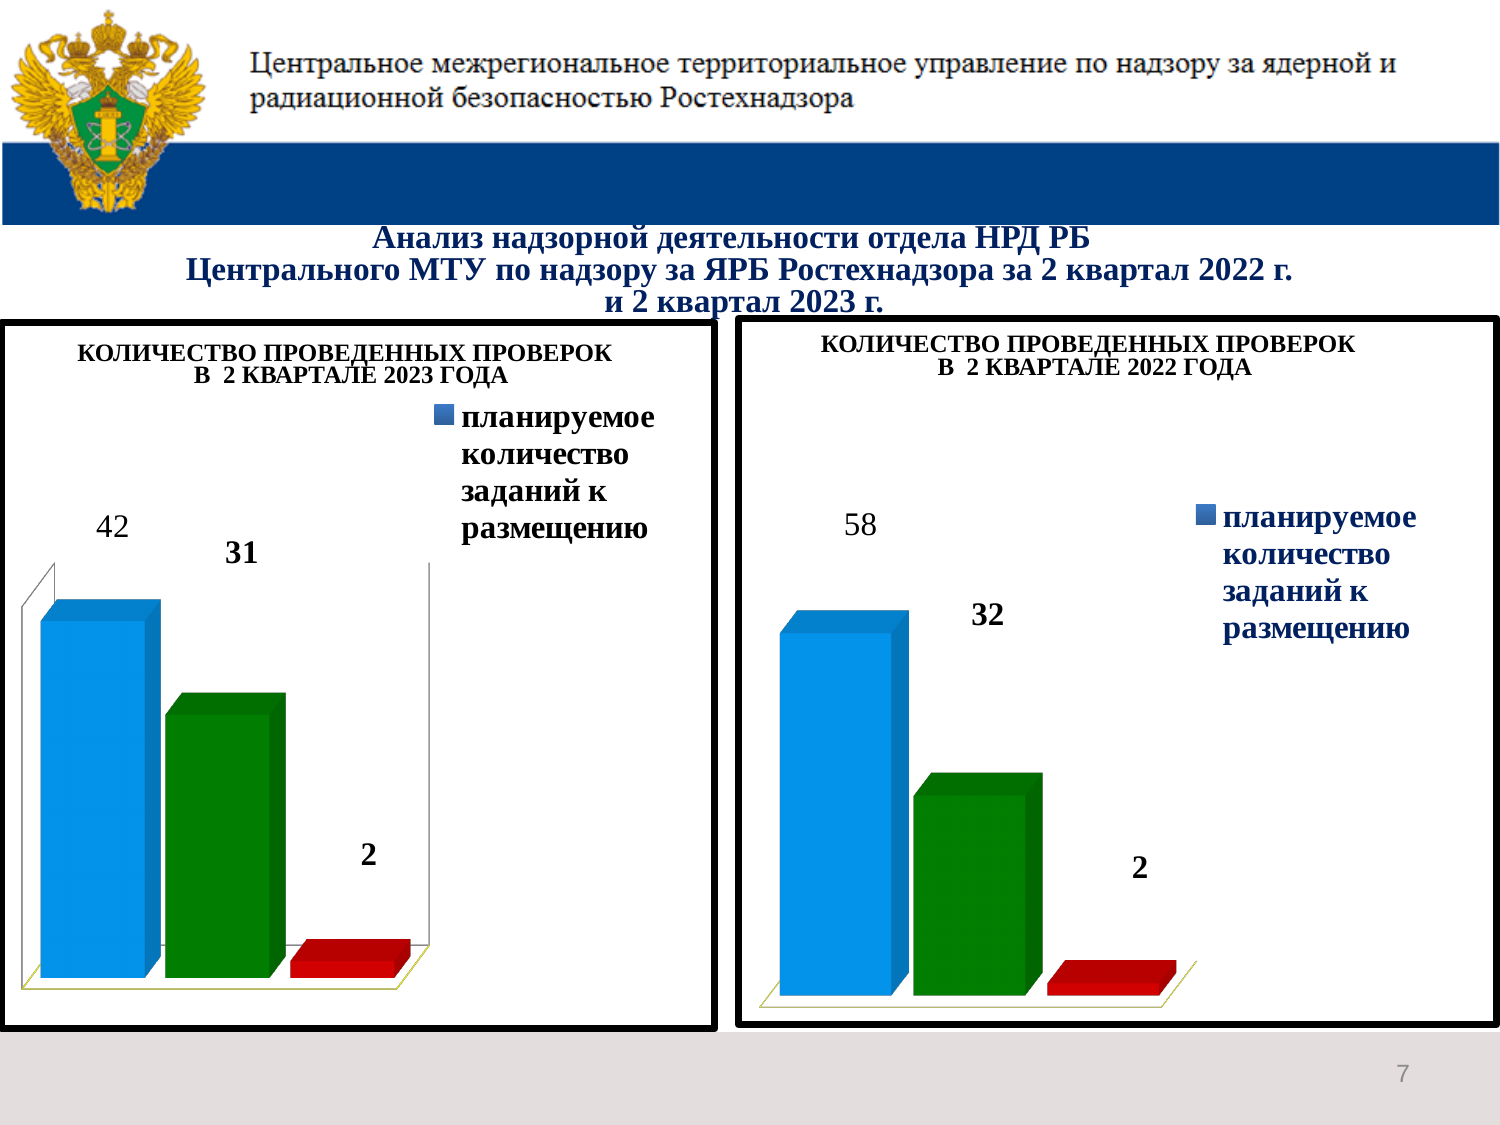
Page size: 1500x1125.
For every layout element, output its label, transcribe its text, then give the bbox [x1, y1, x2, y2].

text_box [734, 314, 1500, 1029]
picture [0, 1032, 1500, 1125]
picture [1, 0, 1500, 225]
text_box Анализ надзорной деятельности отдела НРД РБ Центрального МТУ по надзору за ЯРБ Ростехнадзора за 2 квартал 2022 г. и 2 квартал 2023 г. [112, 233, 1377, 326]
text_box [0, 318, 719, 1033]
